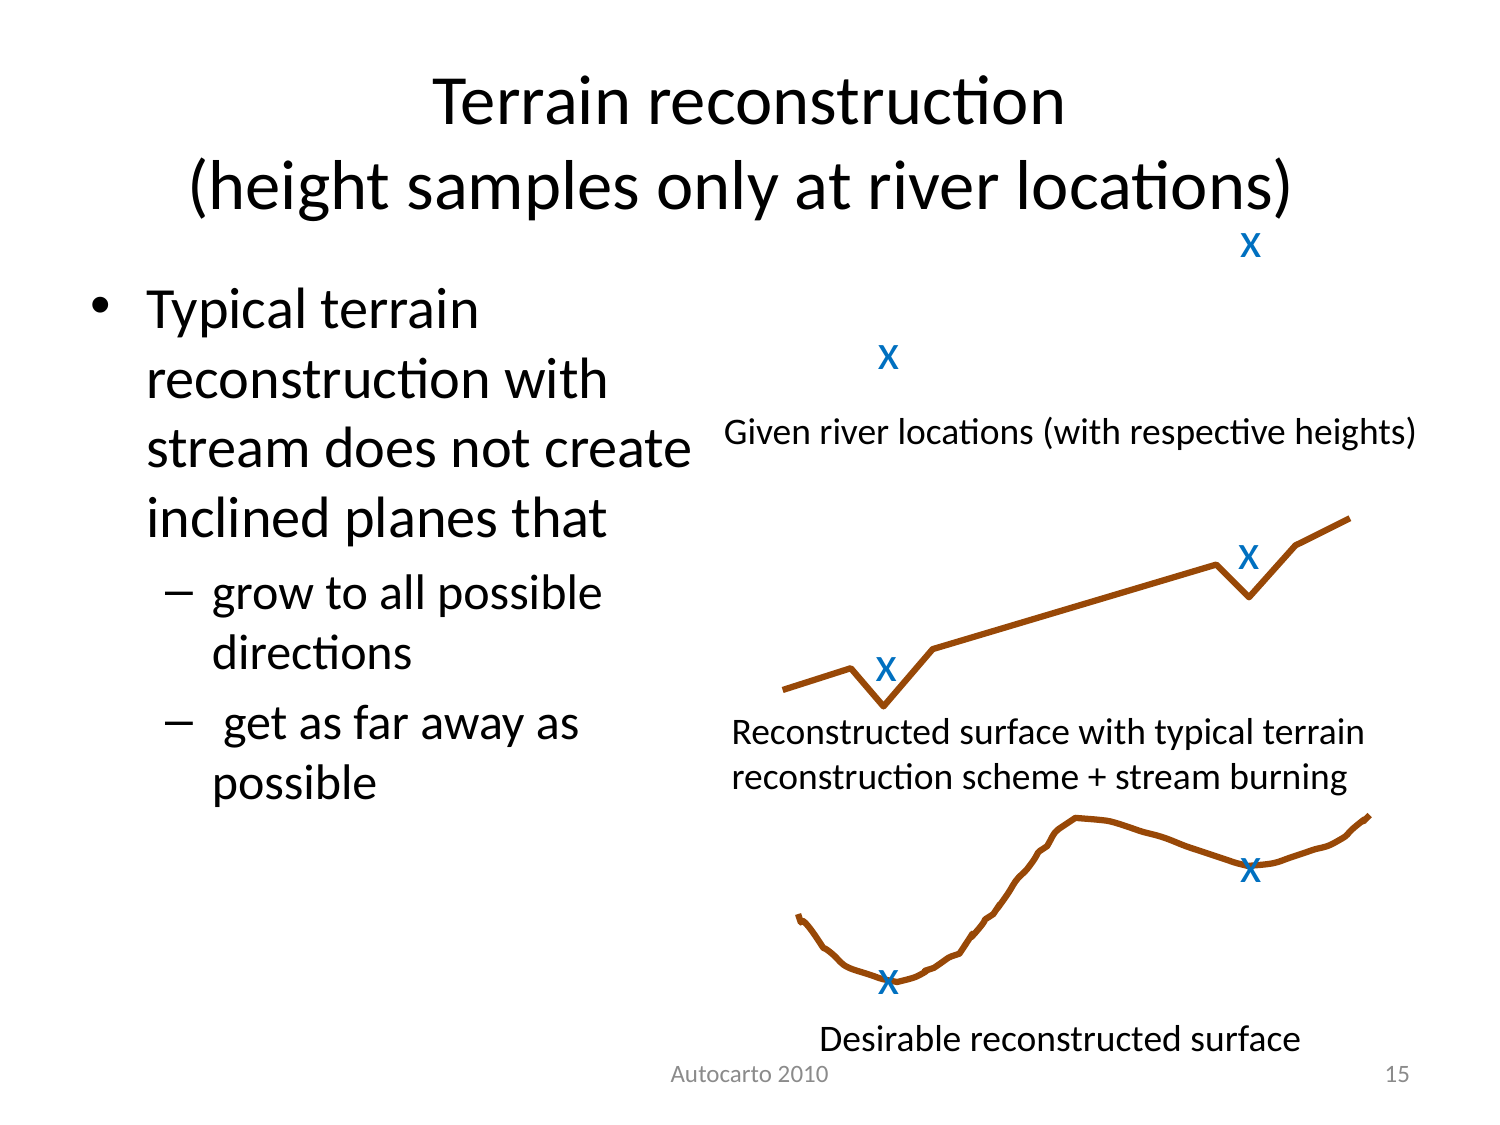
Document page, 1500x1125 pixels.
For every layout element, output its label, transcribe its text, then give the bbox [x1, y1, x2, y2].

text_box [1275, 517, 1351, 570]
text_box Desirable reconstructed surface [804, 1006, 1338, 1067]
title Terrain reconstruction (height samples only at river locations) [75, 45, 1425, 233]
text_box [1238, 588, 1259, 599]
text_box [797, 817, 1225, 978]
slide_number 15 [1074, 1042, 1425, 1103]
text_box [876, 699, 891, 708]
text_box x [860, 624, 913, 699]
text_box x [1225, 824, 1277, 900]
text_box [782, 666, 860, 691]
text_box x [862, 311, 915, 387]
text_box Given river locations (with respective heights) [709, 399, 1433, 460]
text_box x [1225, 199, 1277, 275]
text_box Reconstructed surface with typical terrain reconstruction scheme + stream burning [716, 699, 1405, 805]
text_box [913, 556, 1223, 674]
text_box x [1223, 512, 1275, 588]
text_box x [862, 936, 915, 1012]
footer Autocarto 2010 [512, 1042, 988, 1103]
text_box [1277, 814, 1371, 864]
list Typical terrain reconstruction with stream does not create inclined planes that grow to all possible directions get as far away as possible [75, 262, 738, 1005]
